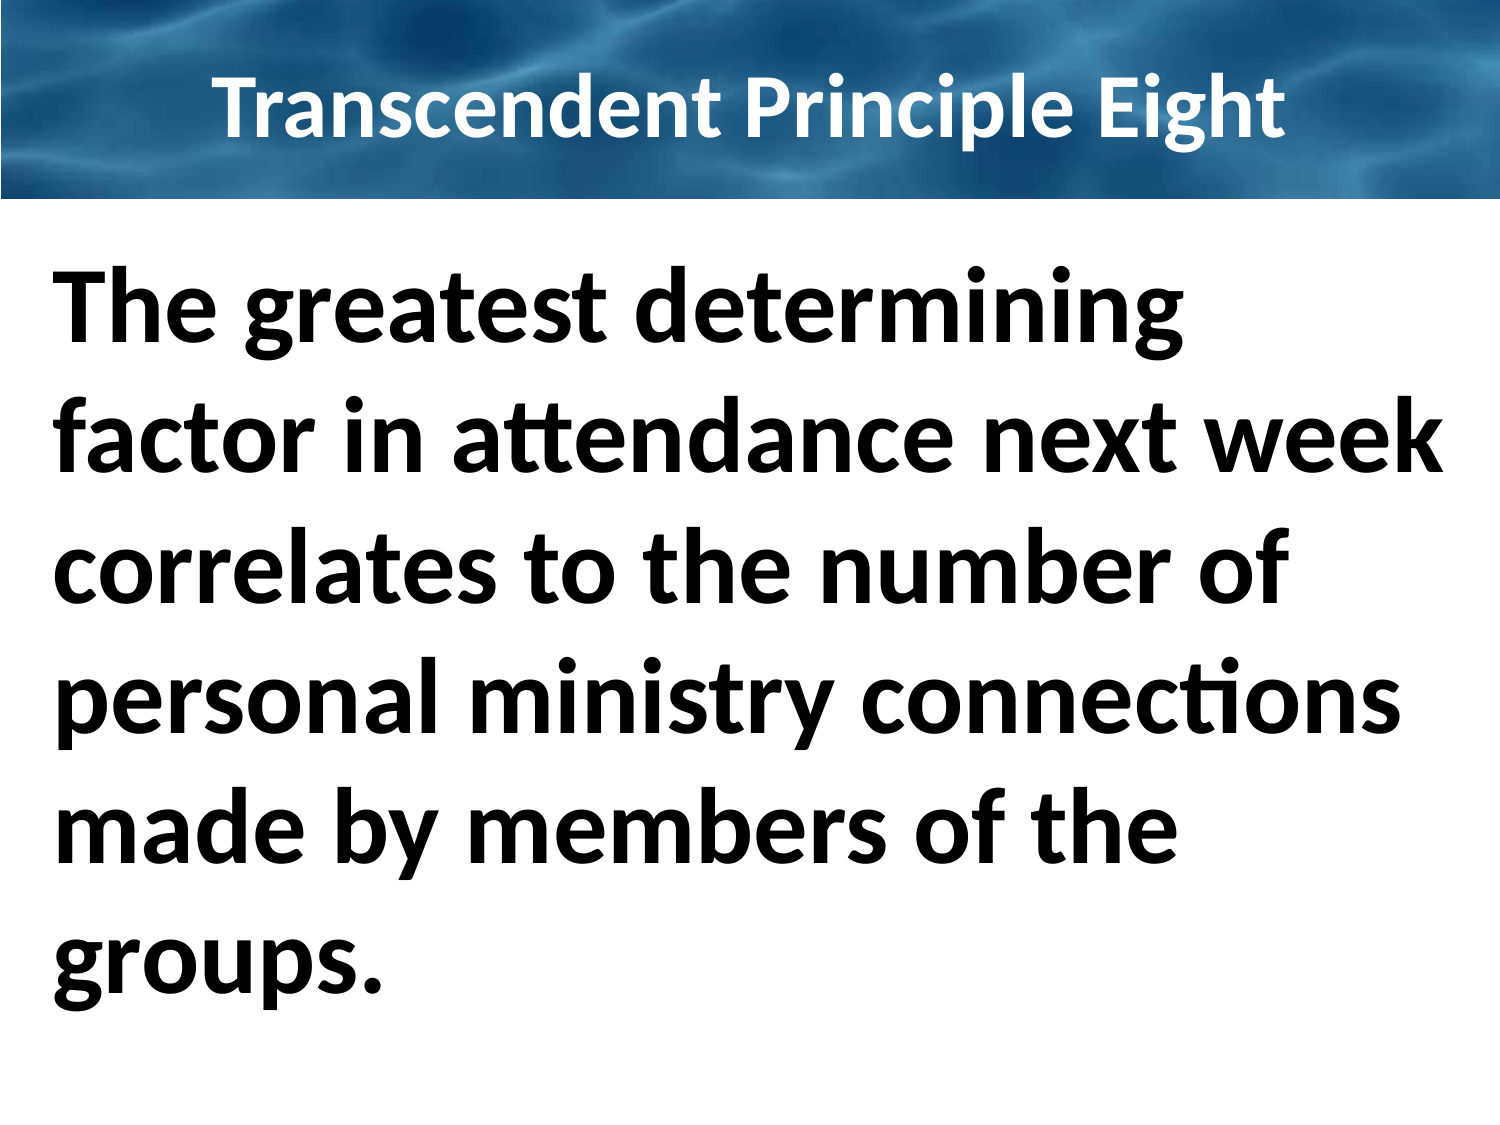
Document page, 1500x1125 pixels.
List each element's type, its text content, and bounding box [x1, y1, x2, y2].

picture [1, 0, 1500, 199]
title Transcendent Principle Eight [37, 7, 1463, 195]
list The greatest determining factor in attendance next week correlates to the number of personal ministry connections made by members of the groups. [37, 226, 1463, 1037]
